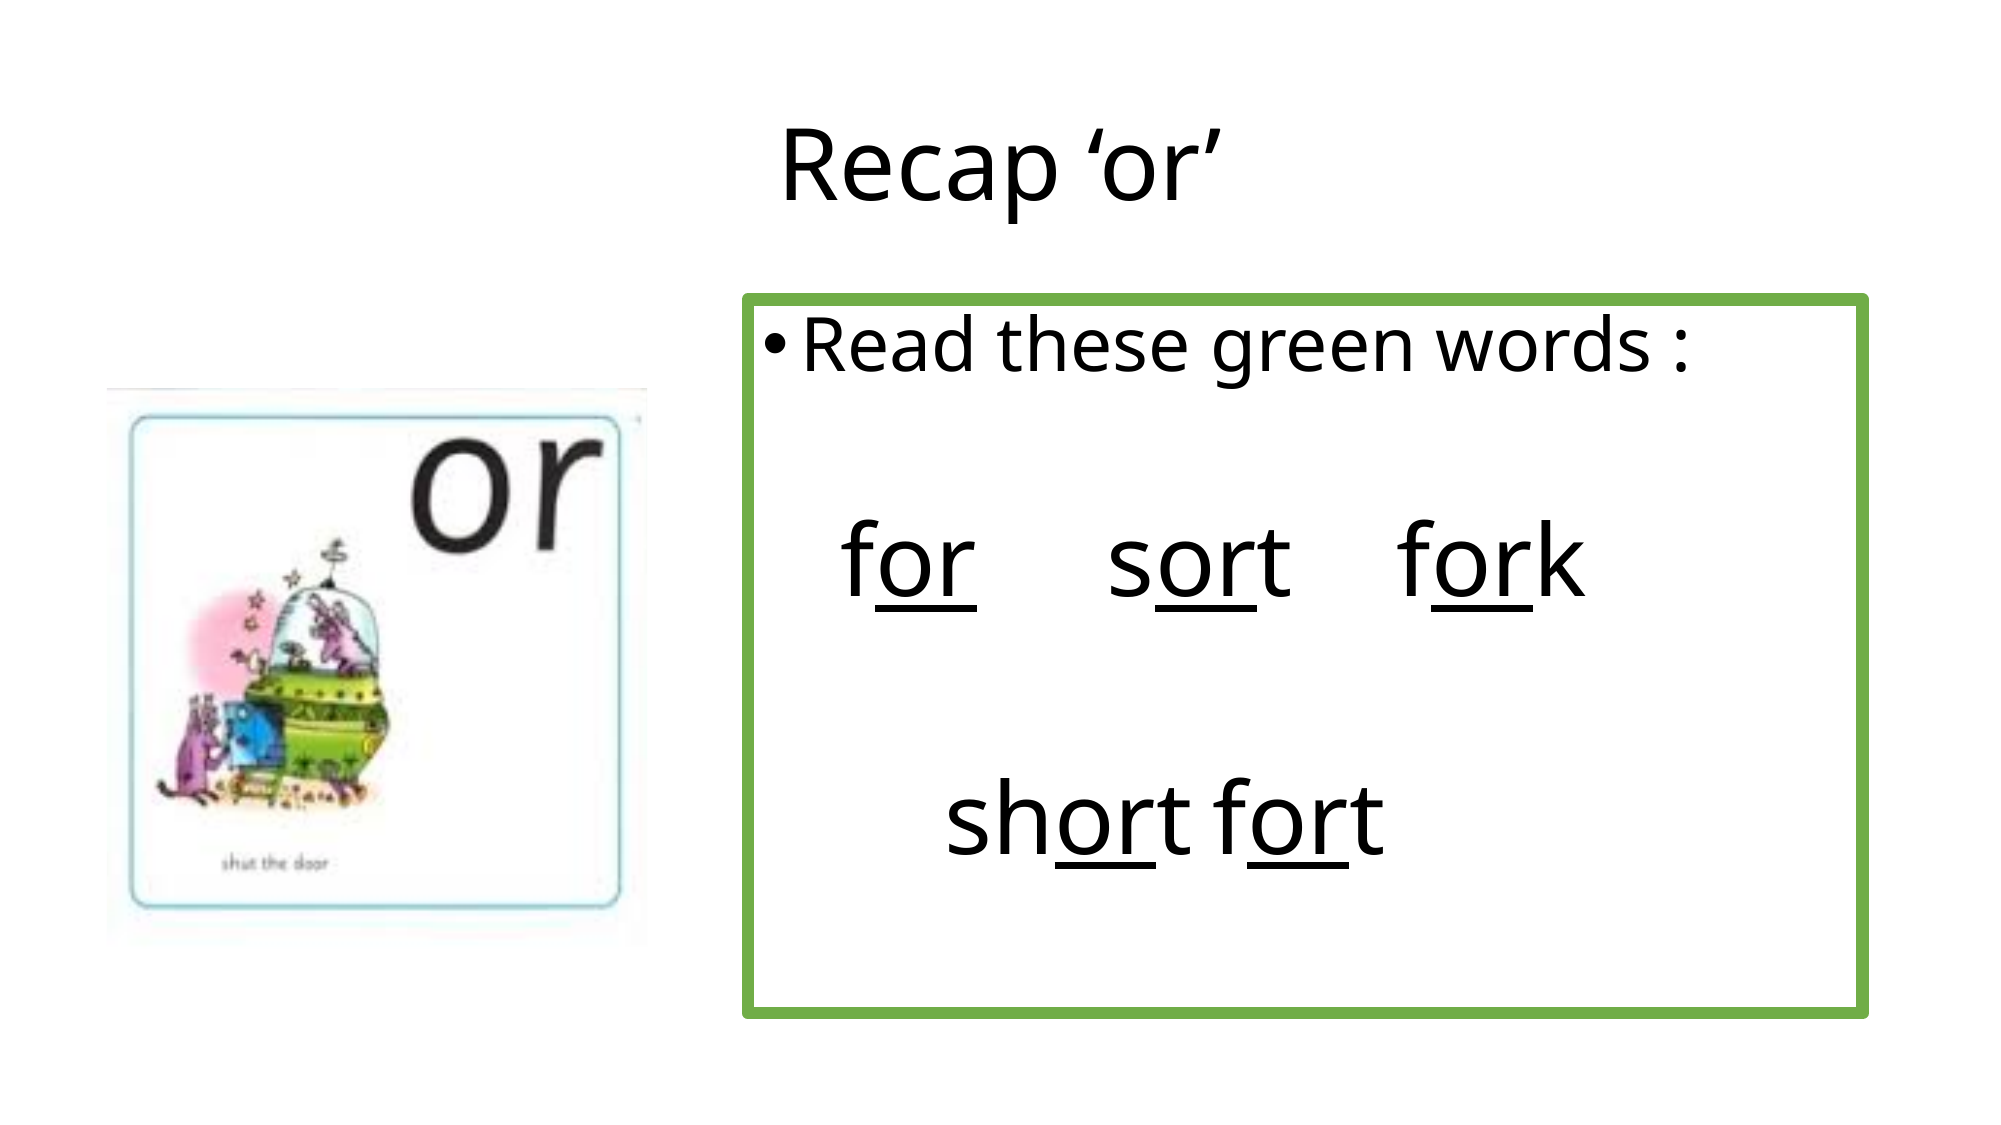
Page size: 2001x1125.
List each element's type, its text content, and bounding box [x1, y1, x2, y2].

picture [106, 388, 648, 955]
list Read these green words : for sort fork short fort [747, 299, 1863, 1014]
title Recap ‘or’ [137, 59, 1863, 278]
